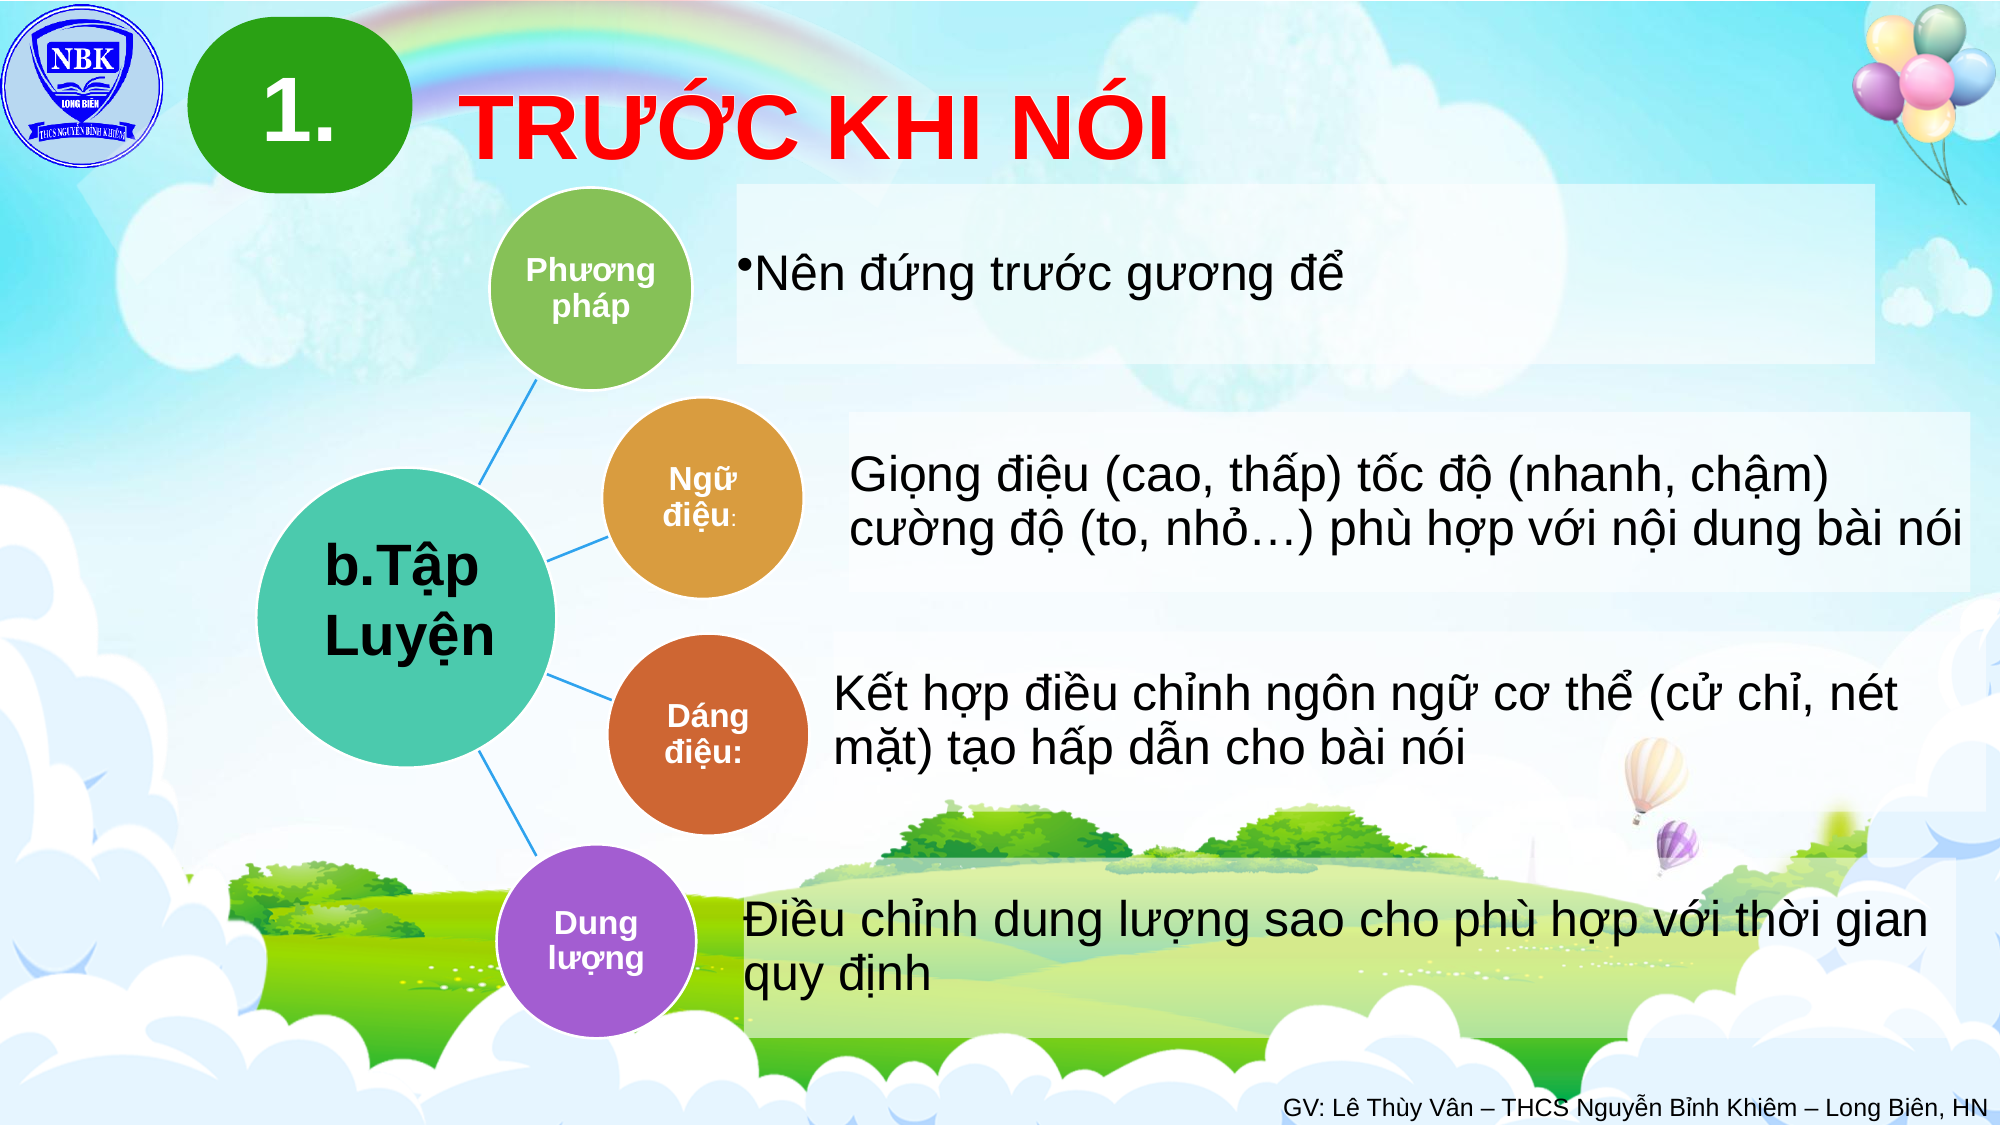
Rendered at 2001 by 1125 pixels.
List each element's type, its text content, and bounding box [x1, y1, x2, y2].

text_box [291, 466, 522, 519]
text_box Điều chỉnh dung lượng sao cho phù hợp với thời gian quy định [743, 857, 1957, 1038]
text_box Nên đứng trước gương để [736, 183, 1876, 365]
text_box Ngữ điệu: [600, 395, 806, 601]
text_box [478, 378, 538, 485]
text_box Giọng điệu (cao, thấp) tốc độ (nhanh, chậm) cường độ (to, nhỏ…) phù hợp với nội dung bài nói [849, 411, 1971, 593]
picture [0, 0, 2000, 1125]
text_box [547, 675, 612, 702]
text_box b.Tập Luyện [252, 519, 568, 675]
text_box Phương pháp [491, 314, 691, 392]
text_box [478, 750, 538, 857]
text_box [439, 58, 1192, 187]
text_box Kết hợp điều chỉnh ngôn ngữ cơ thể (cử chỉ, nét mặt) tạo hấp dẫn cho bài nói [833, 631, 1987, 812]
text_box [266, 675, 547, 770]
text_box [568, 535, 608, 555]
text_box Dáng điệu: [605, 632, 811, 838]
text_box Dung lượng [495, 842, 698, 1040]
